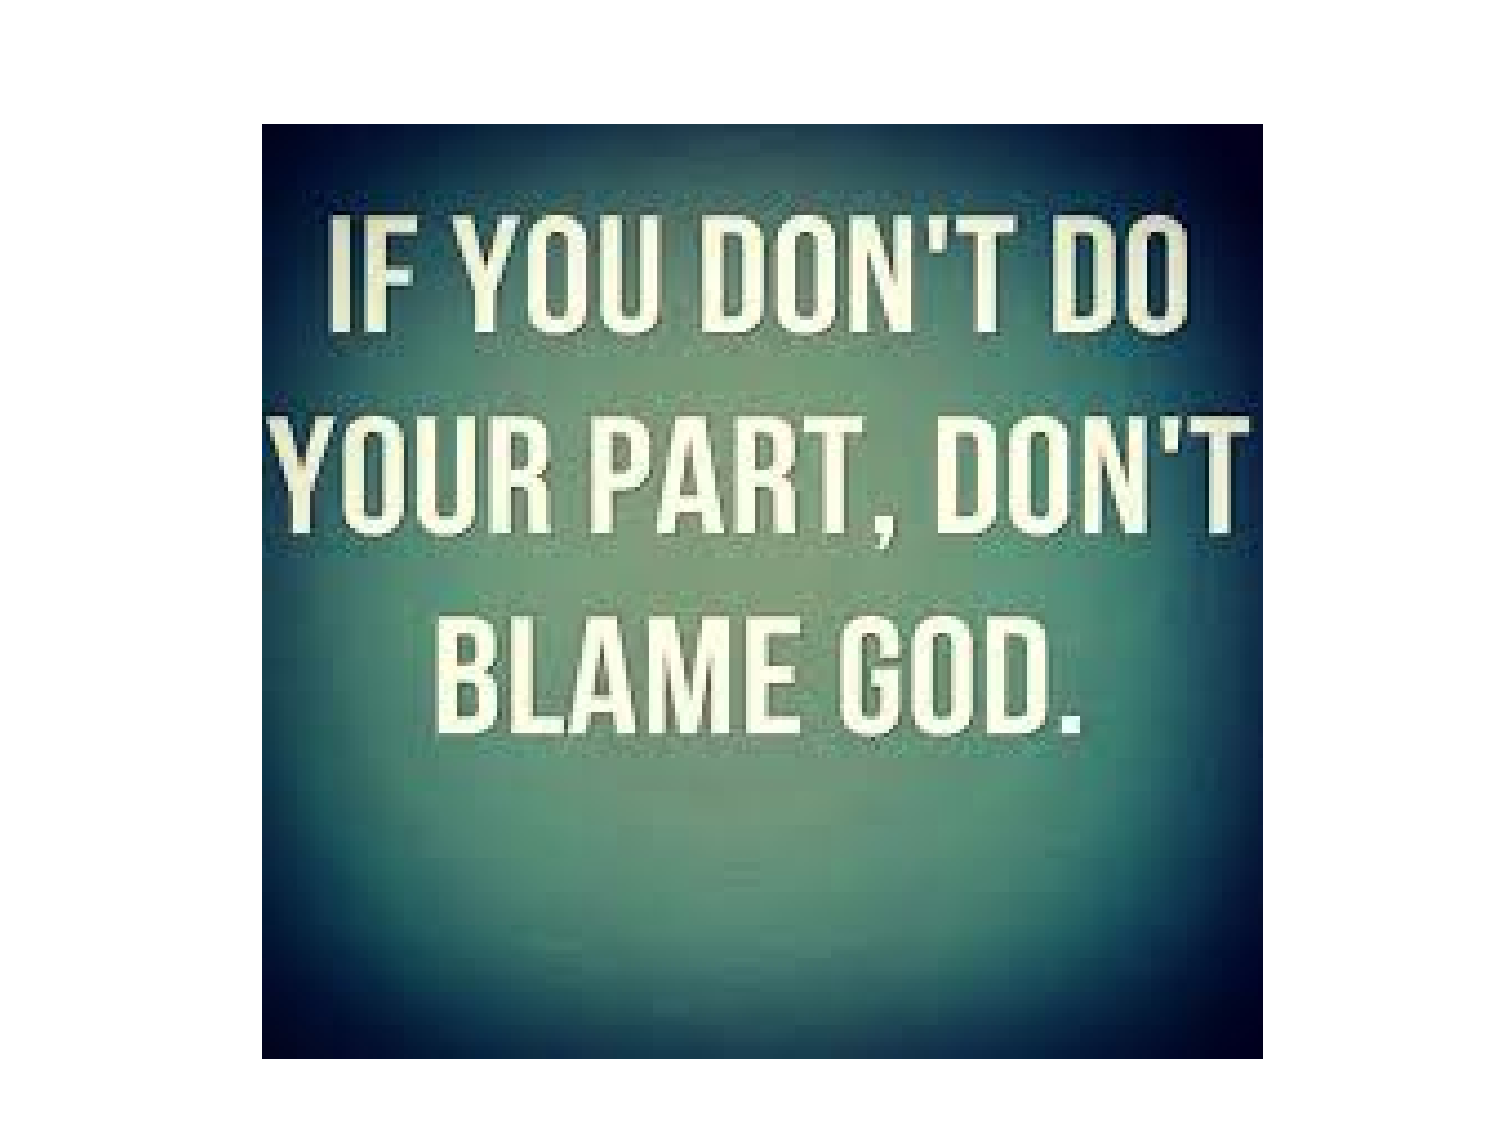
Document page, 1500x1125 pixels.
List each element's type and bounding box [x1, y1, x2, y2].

list [262, 124, 1263, 1059]
